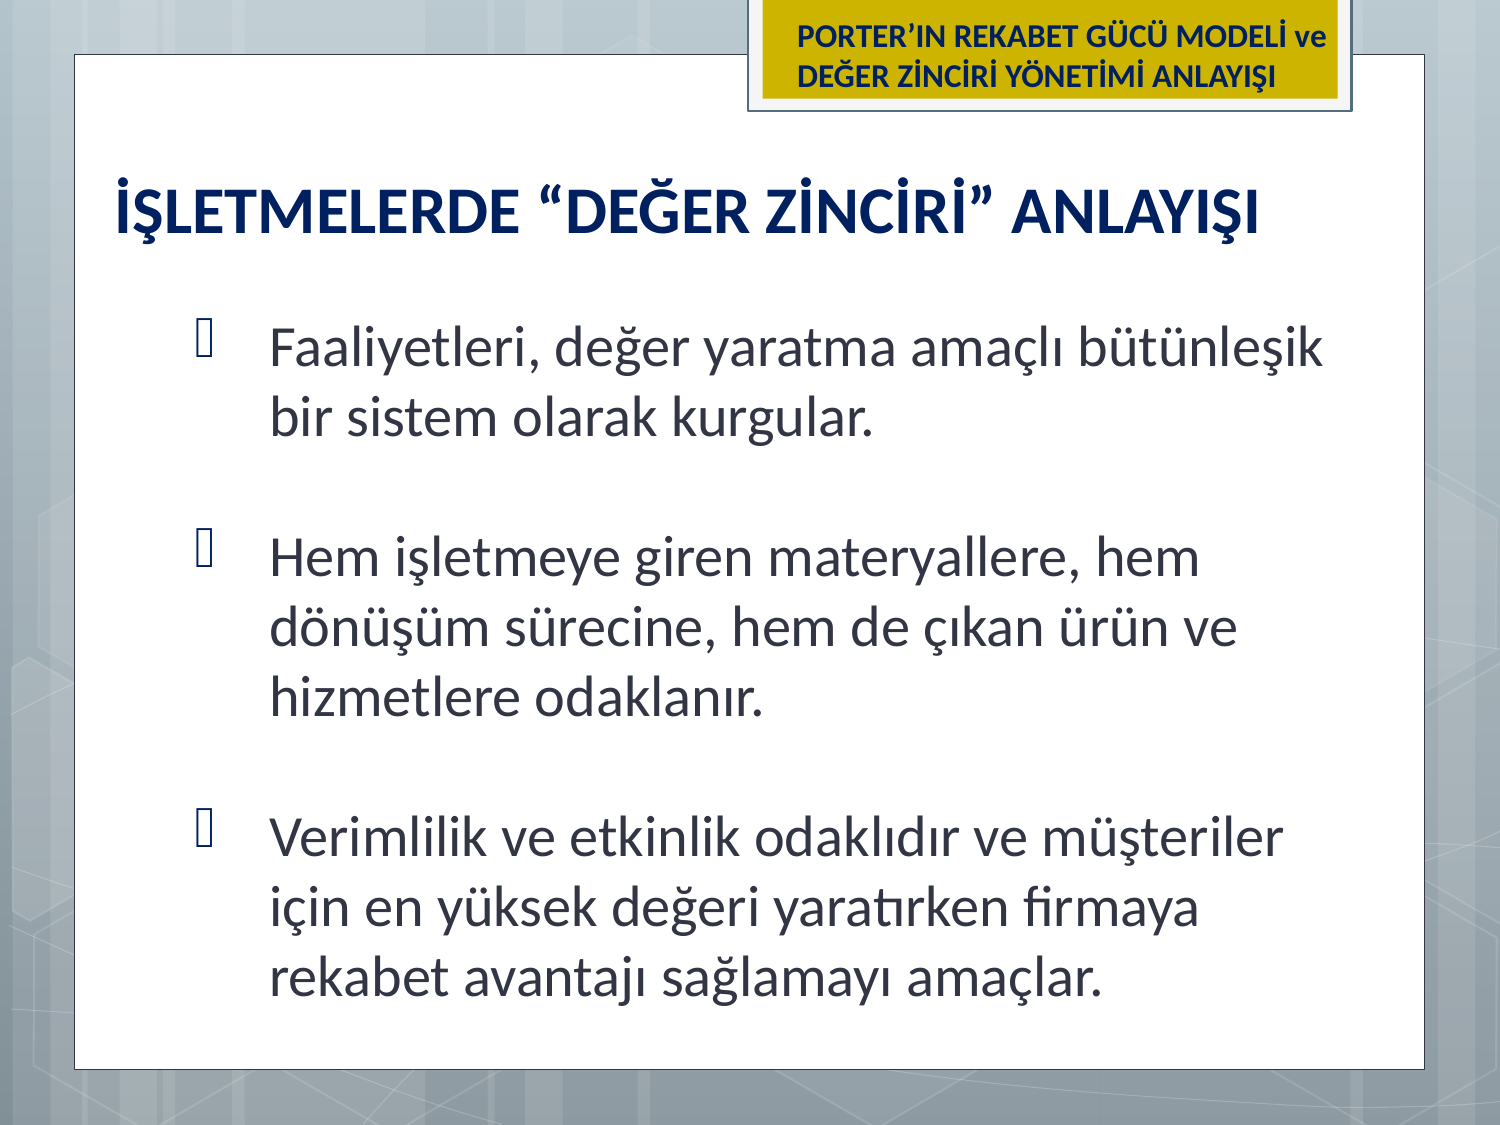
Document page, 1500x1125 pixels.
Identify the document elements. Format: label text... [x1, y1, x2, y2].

text_box PORTER’IN REKABET GÜCÜ MODELİ ve DEĞER ZİNCİRİ YÖNETİMİ ANLAYIŞI [782, 6, 1353, 181]
text_box Faaliyetleri, değer yaratma amaçlı bütünleşik bir sistem olarak kurgular. Hem işletmeye giren materyallere, hem dönüşüm sürecine, hem de çıkan ürün ve hizmetlere odaklanır. Verimlilik ve etkinlik odaklıdır ve müşteriler için en yüksek değeri yaratırken firmaya rekabet avantajı sağlamayı amaçlar. [179, 301, 1385, 1016]
text_box İŞLETMELERDE “DEĞER ZİNCİRİ” ANLAYIŞI [100, 159, 1329, 255]
